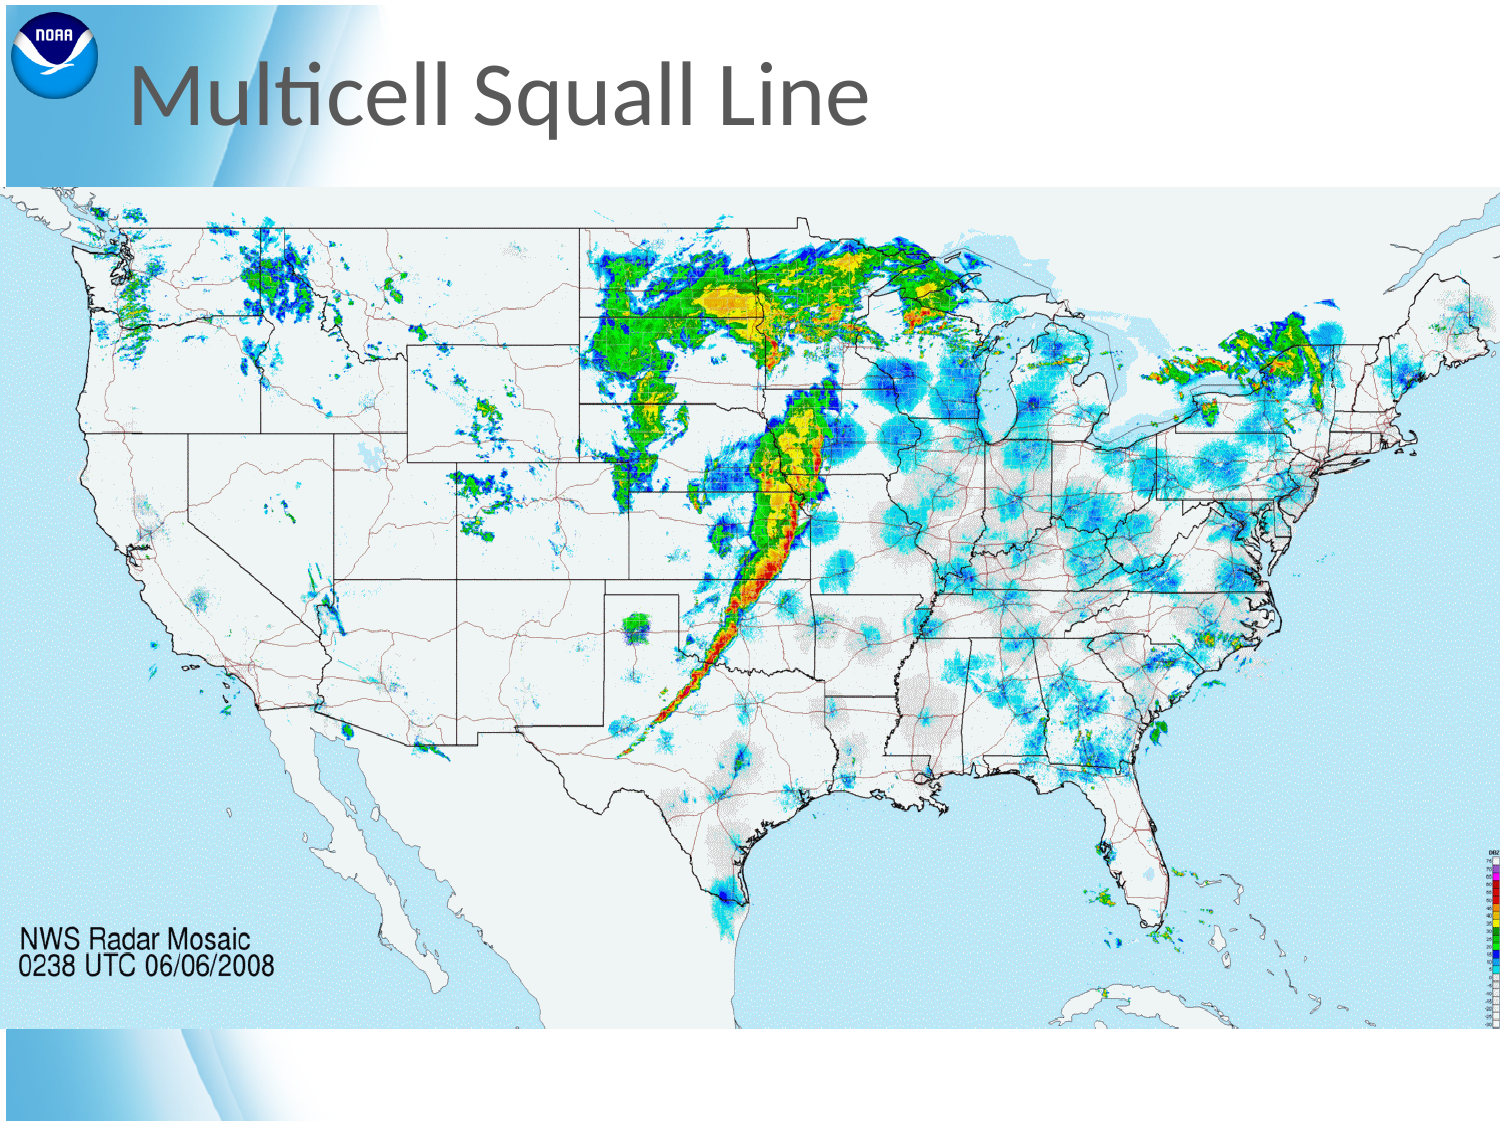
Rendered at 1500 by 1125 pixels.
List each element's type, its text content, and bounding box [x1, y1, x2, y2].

title Multicell Squall Line [112, 0, 1210, 183]
picture [0, 0, 1500, 1125]
